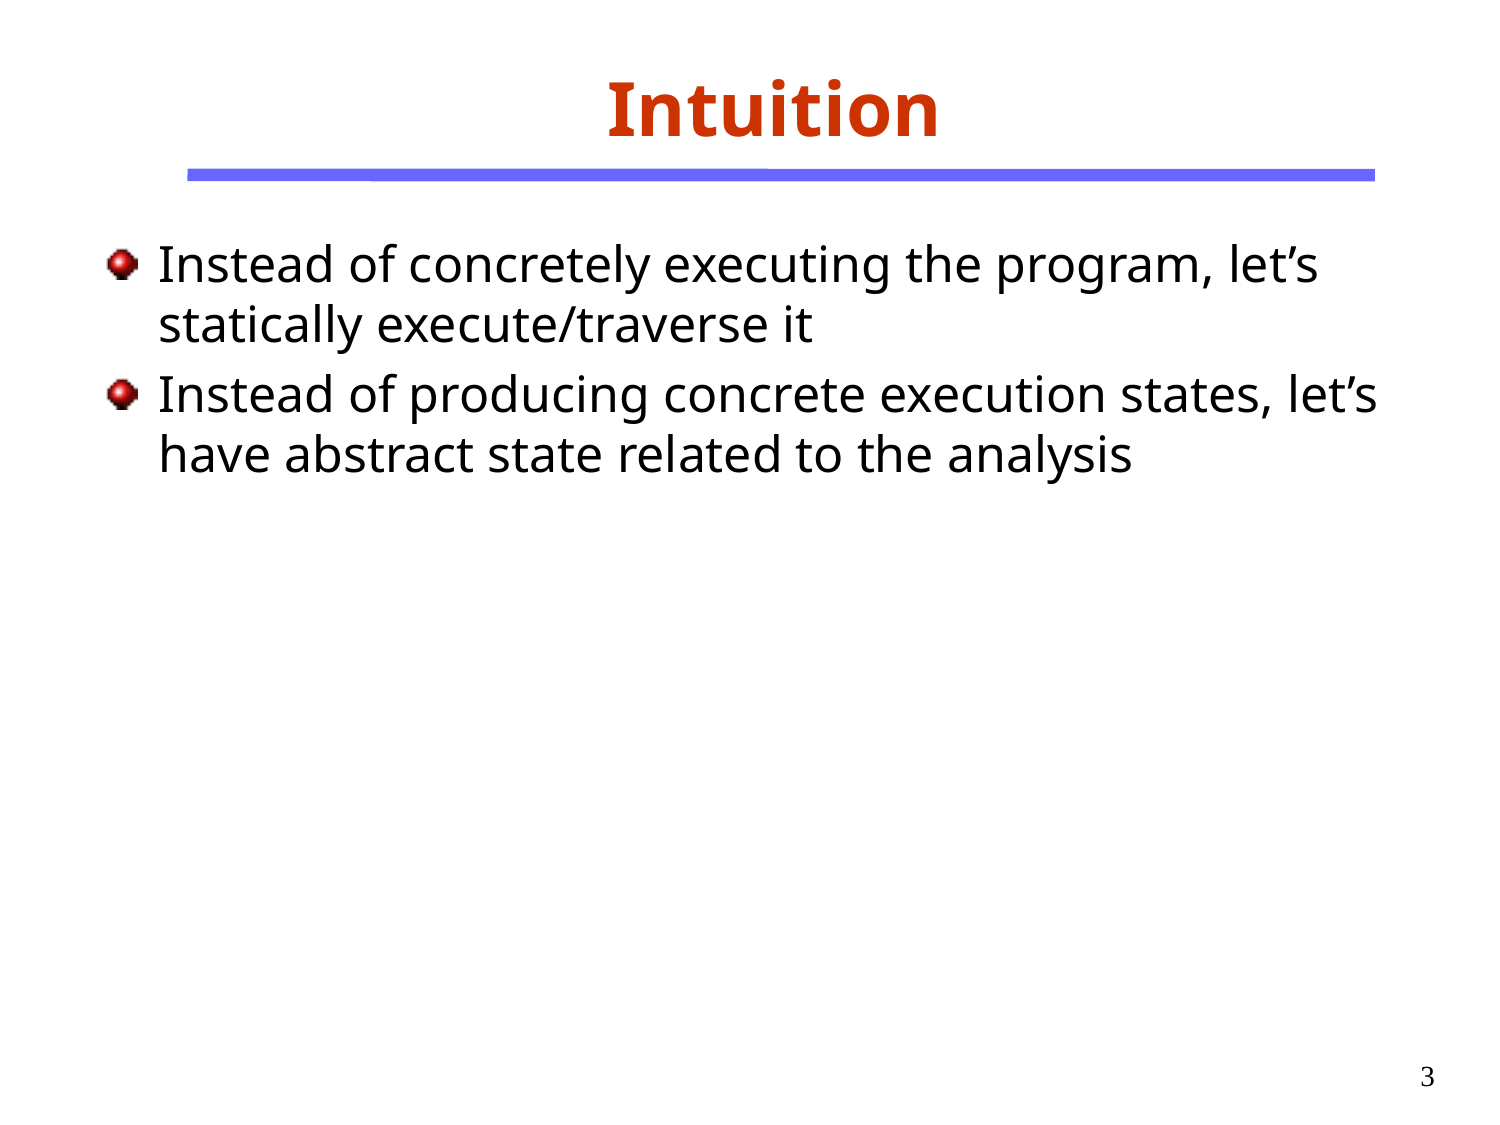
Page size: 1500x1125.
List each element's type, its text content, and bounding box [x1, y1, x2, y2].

title Intuition [87, 50, 1463, 163]
picture [102, 374, 138, 410]
list Instead of concretely executing the program, let’s statically execute/traverse it Instead of producing concrete execution states, let’s have abstract state related to the analysis [87, 224, 1463, 1025]
picture [102, 244, 138, 280]
